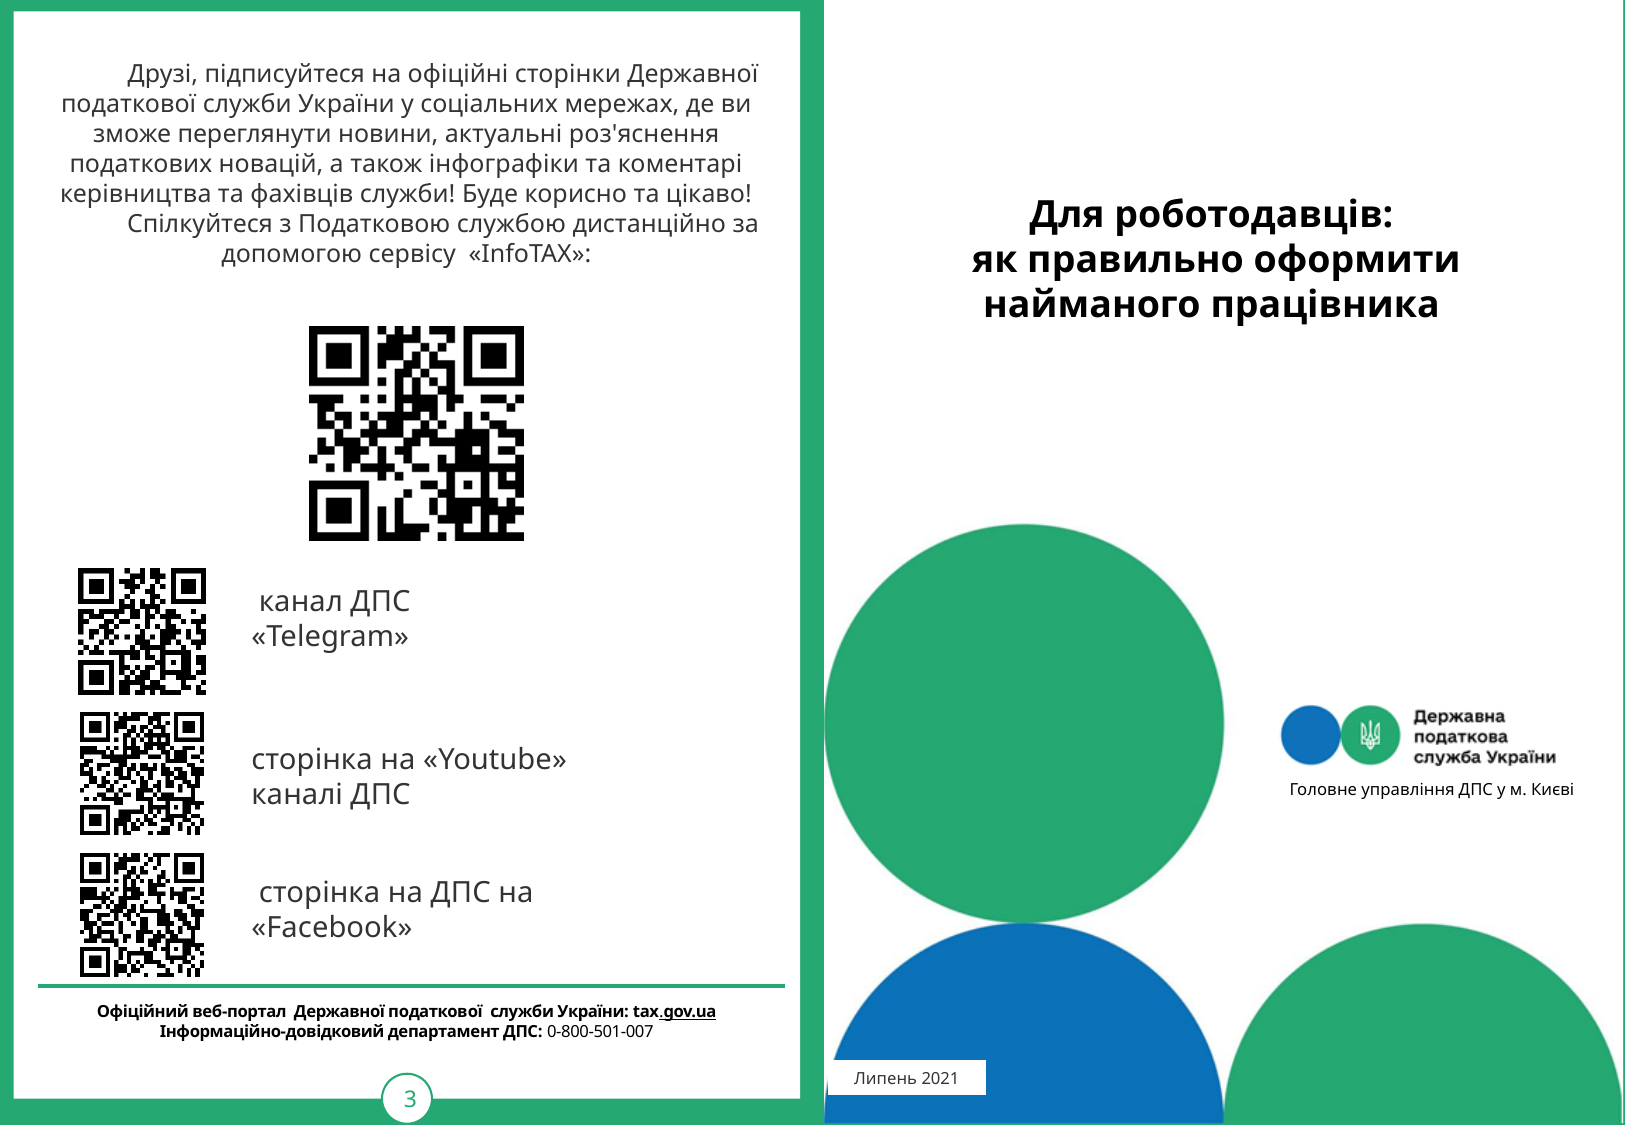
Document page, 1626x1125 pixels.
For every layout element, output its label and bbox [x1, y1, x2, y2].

text_box [13, 11, 801, 1124]
picture [824, 0, 1625, 1125]
